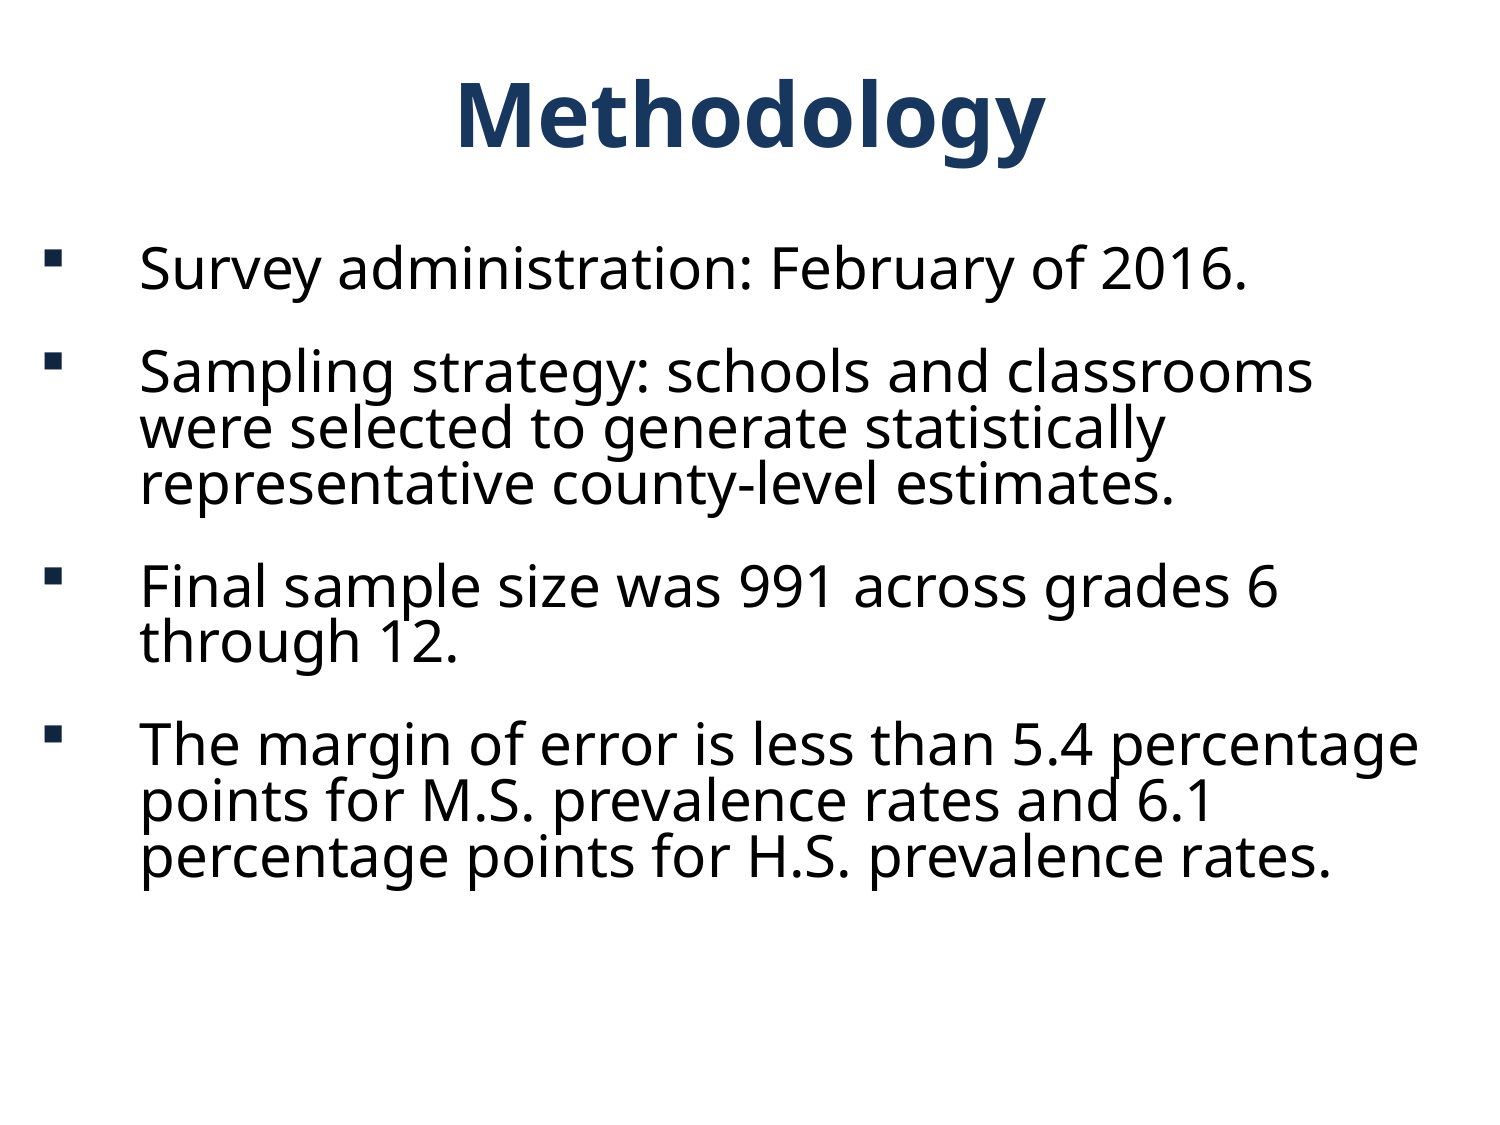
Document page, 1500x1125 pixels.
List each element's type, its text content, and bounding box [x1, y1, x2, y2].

text_box Survey administration: February of 2016. Sampling strategy: schools and classrooms were selected to generate statistically representative county-level estimates. Final sample size was 991 across grades 6 through 12. The margin of error is less than 5.4 percentage points for M.S. prevalence rates and 6.1 percentage points for H.S. prevalence rates. [24, 237, 1475, 963]
text_box Methodology [37, 62, 1463, 174]
